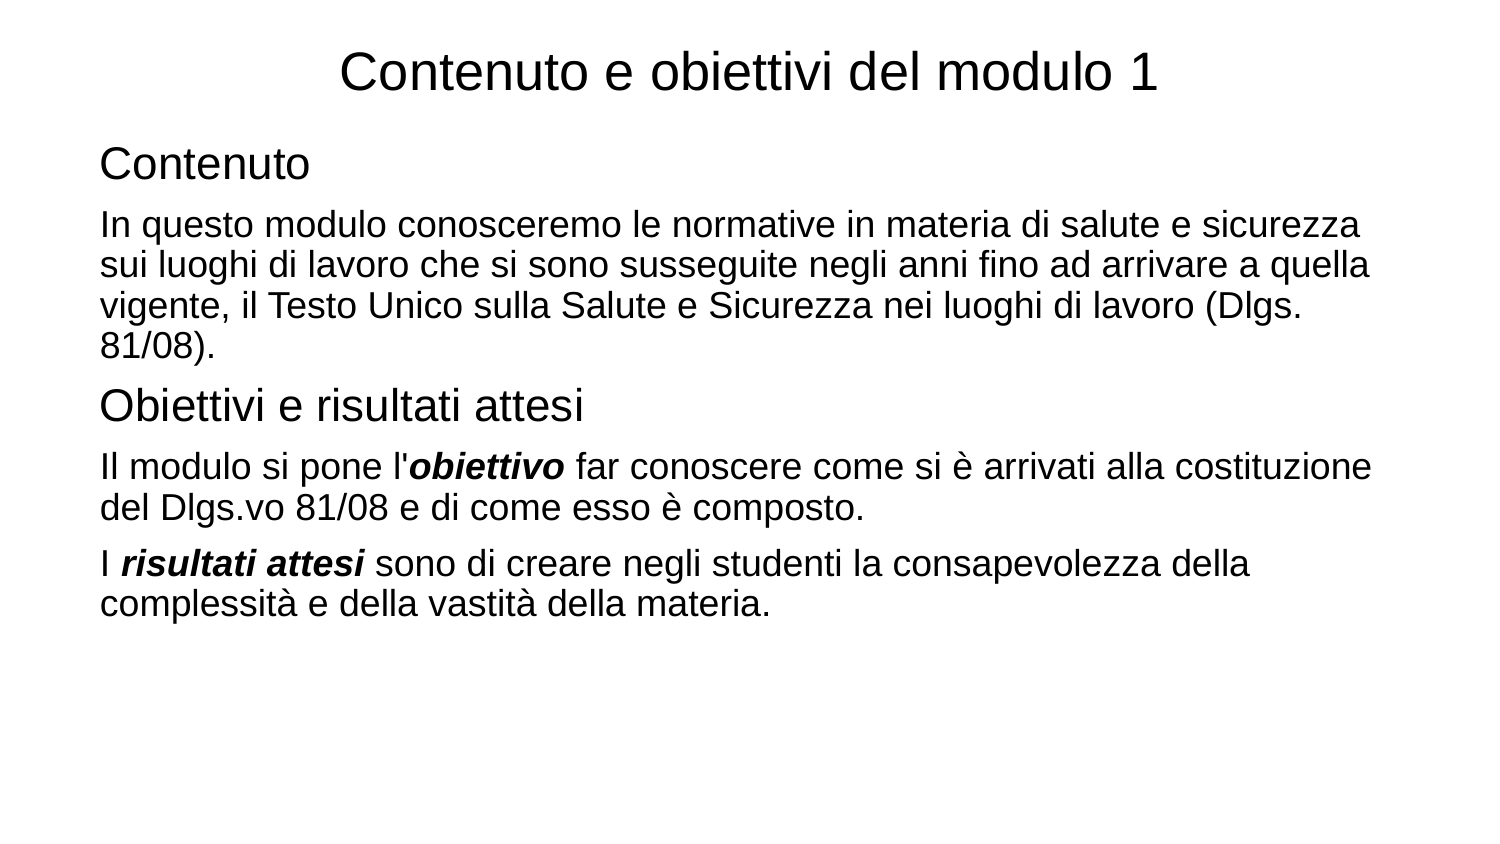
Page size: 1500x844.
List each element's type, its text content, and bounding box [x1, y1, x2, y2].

list Contenuto In questo modulo conosceremo le normative in materia di salute e sicurezza sui luoghi di lavoro che si sono susseguite negli anni fino ad arrivare a quella vigente, il Testo Unico sulla Salute e Sicurezza nei luoghi di lavoro (Dlgs. 81/08). Obiettivi e risultati attesi Il modulo si pone l'obiettivo far conoscere come si è arrivati alla costituzione del Dlgs.vo 81/08 e di come esso è composto. I risultati attesi sono di creare negli studenti la consapevolezza della complessità e della vastità della materia. [85, 132, 1432, 818]
list Contenuto e obiettivi del modulo 1 [0, 35, 1500, 101]
